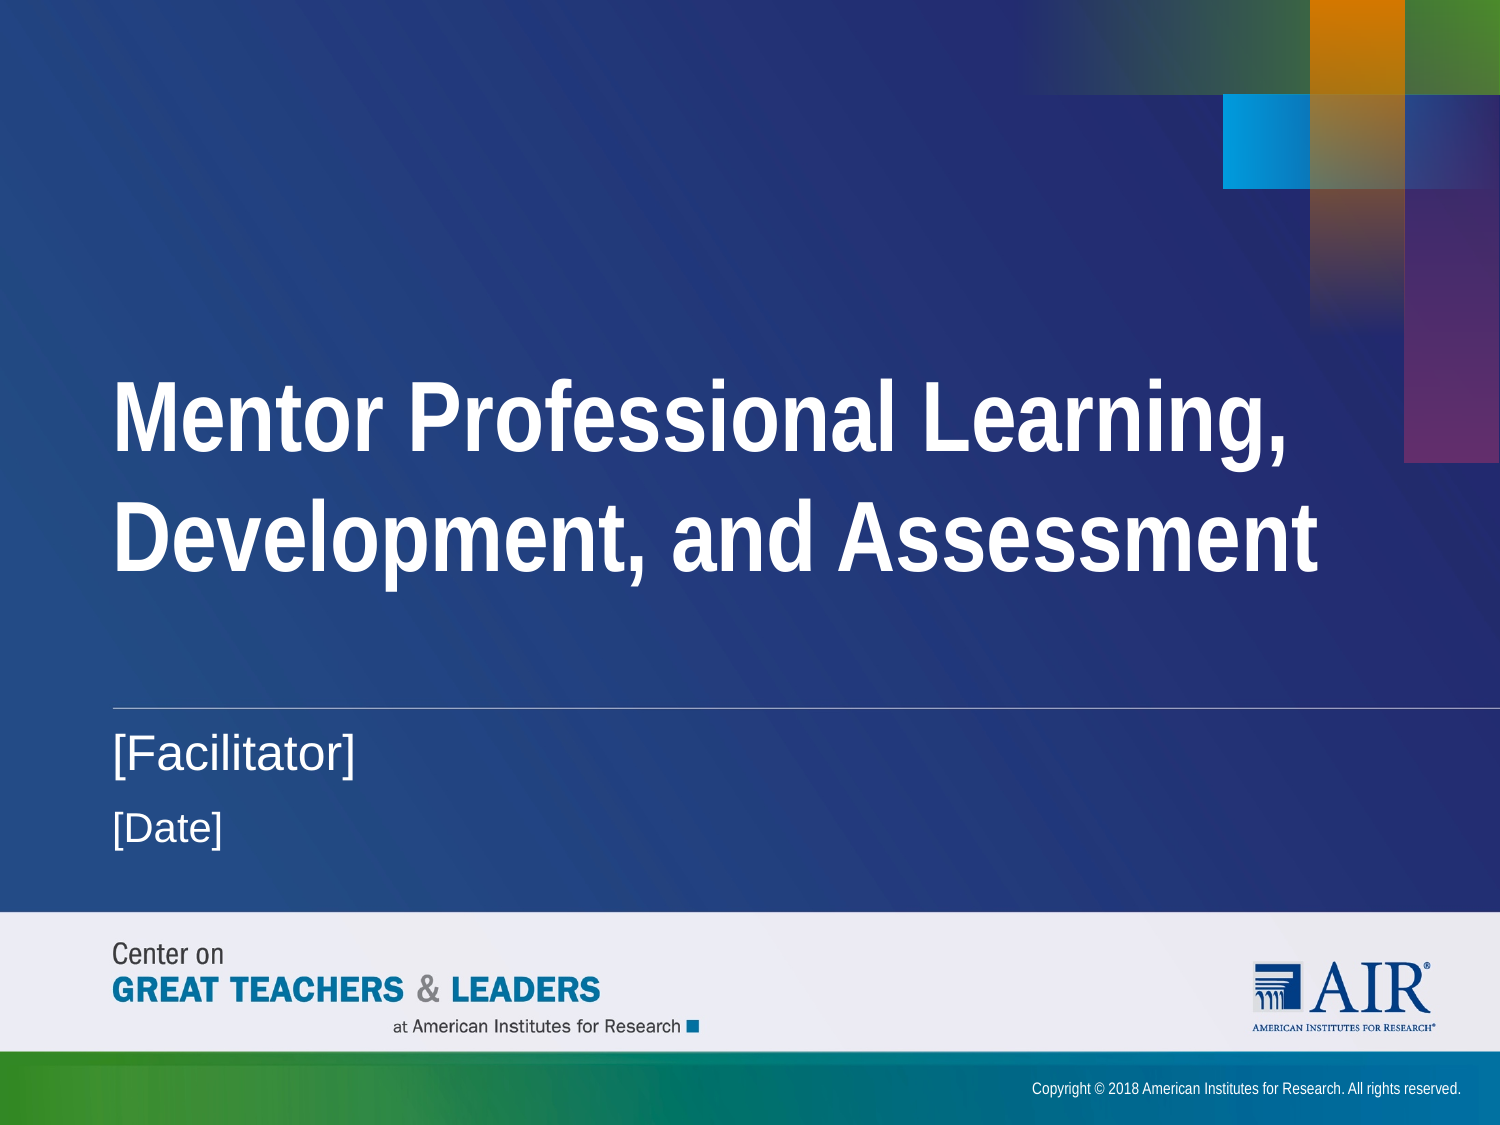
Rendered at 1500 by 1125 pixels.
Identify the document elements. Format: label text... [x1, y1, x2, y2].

title Mentor Professional Learning, Development, and Assessment [111, 348, 1405, 592]
footer Copyright © 2018 American Institutes for Research. All rights reserved. [874, 1077, 1462, 1098]
picture [0, 0, 1500, 1125]
list [Facilitator] [Date] [111, 720, 1462, 853]
